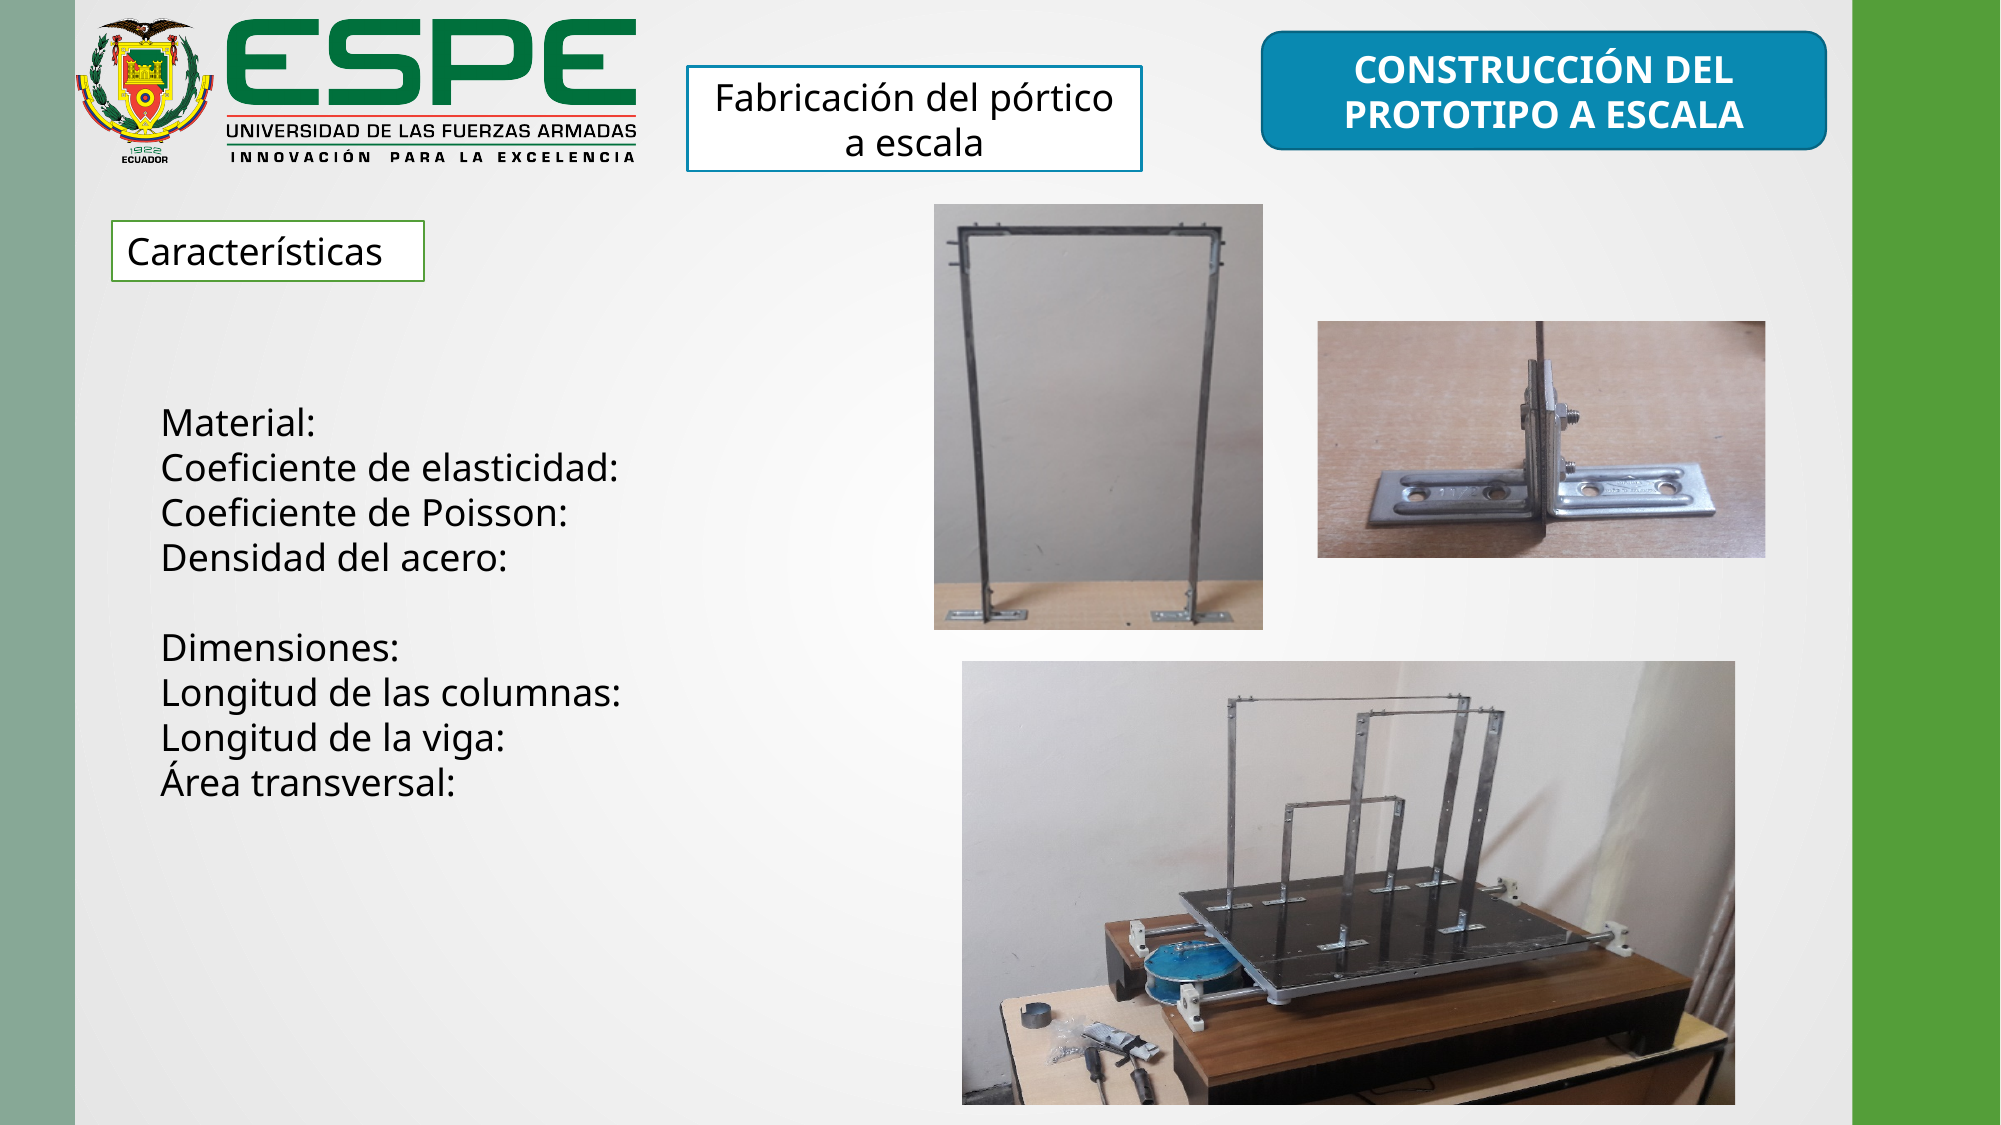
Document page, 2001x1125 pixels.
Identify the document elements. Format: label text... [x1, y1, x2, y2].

text_box Características [111, 220, 425, 282]
picture [75, 17, 637, 164]
picture [961, 661, 1736, 1105]
text_box CONSTRUCCIÓN DEL PROTOTIPO A ESCALA [1260, 30, 1828, 151]
picture [934, 204, 1263, 630]
text_box Fabricación del pórtico a escala [686, 65, 1143, 172]
picture [1317, 321, 1766, 558]
